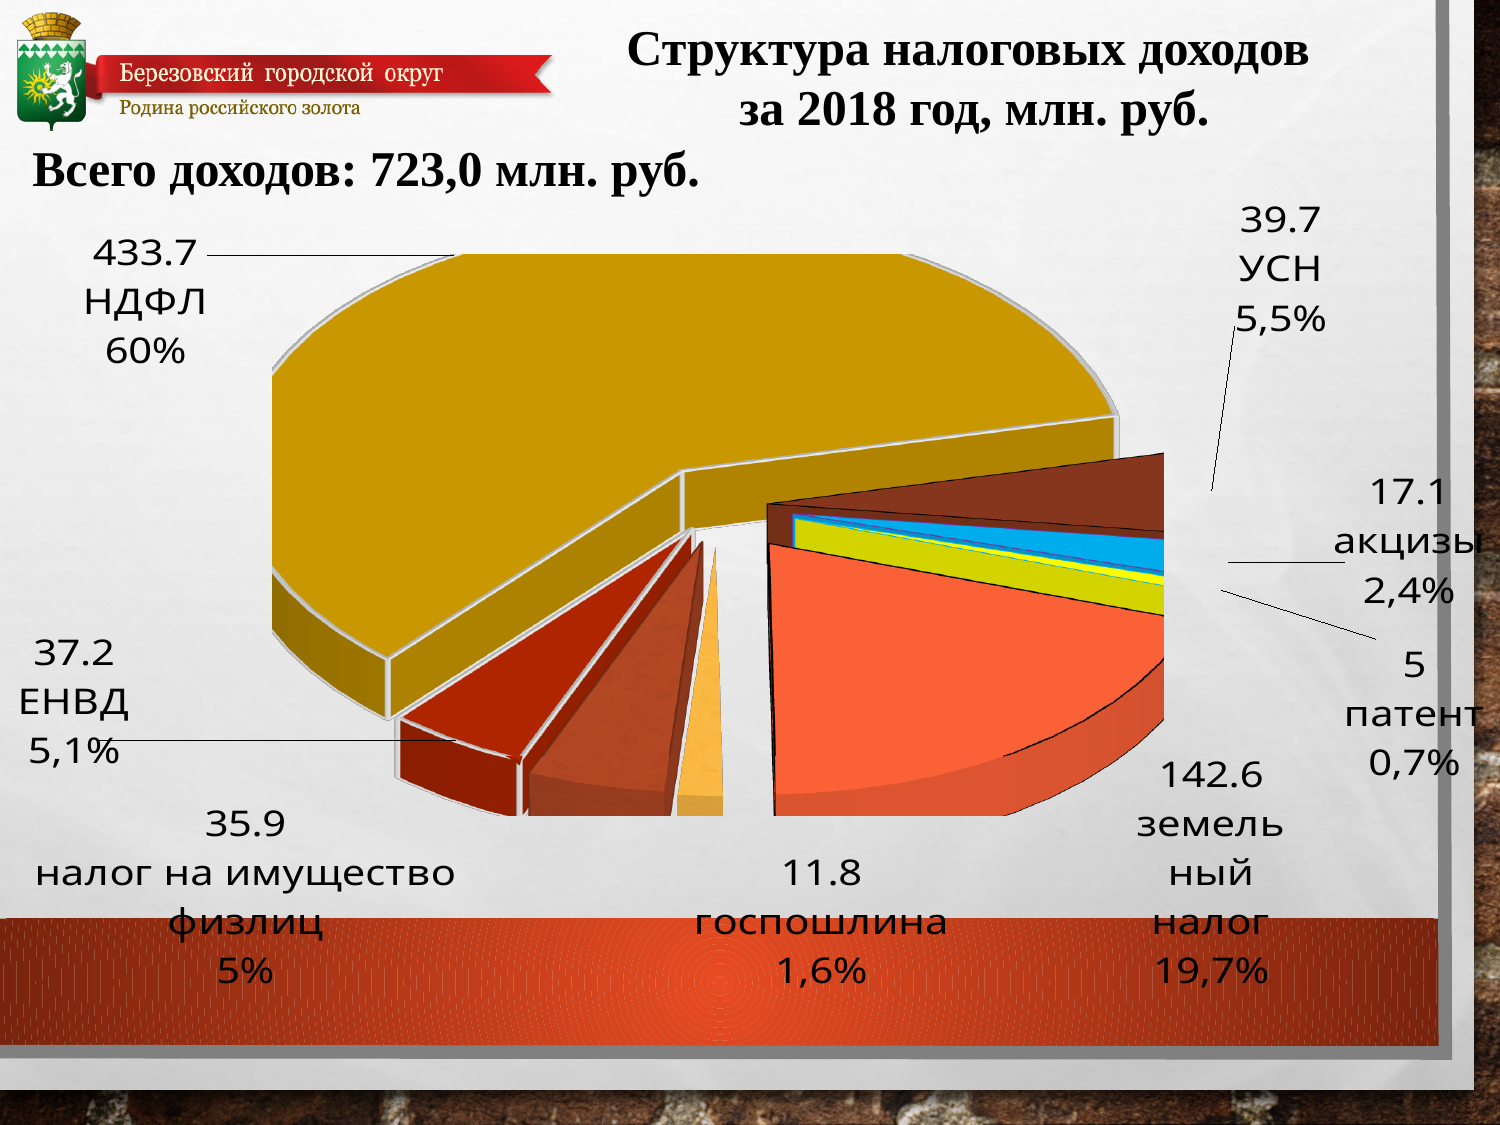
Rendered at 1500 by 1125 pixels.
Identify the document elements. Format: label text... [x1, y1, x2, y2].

picture [17, 12, 557, 131]
text_box Структура налоговых доходов за 2018 год, млн. руб. [525, 7, 1424, 107]
chart [17, 107, 1485, 1050]
picture [0, 0, 1500, 1125]
